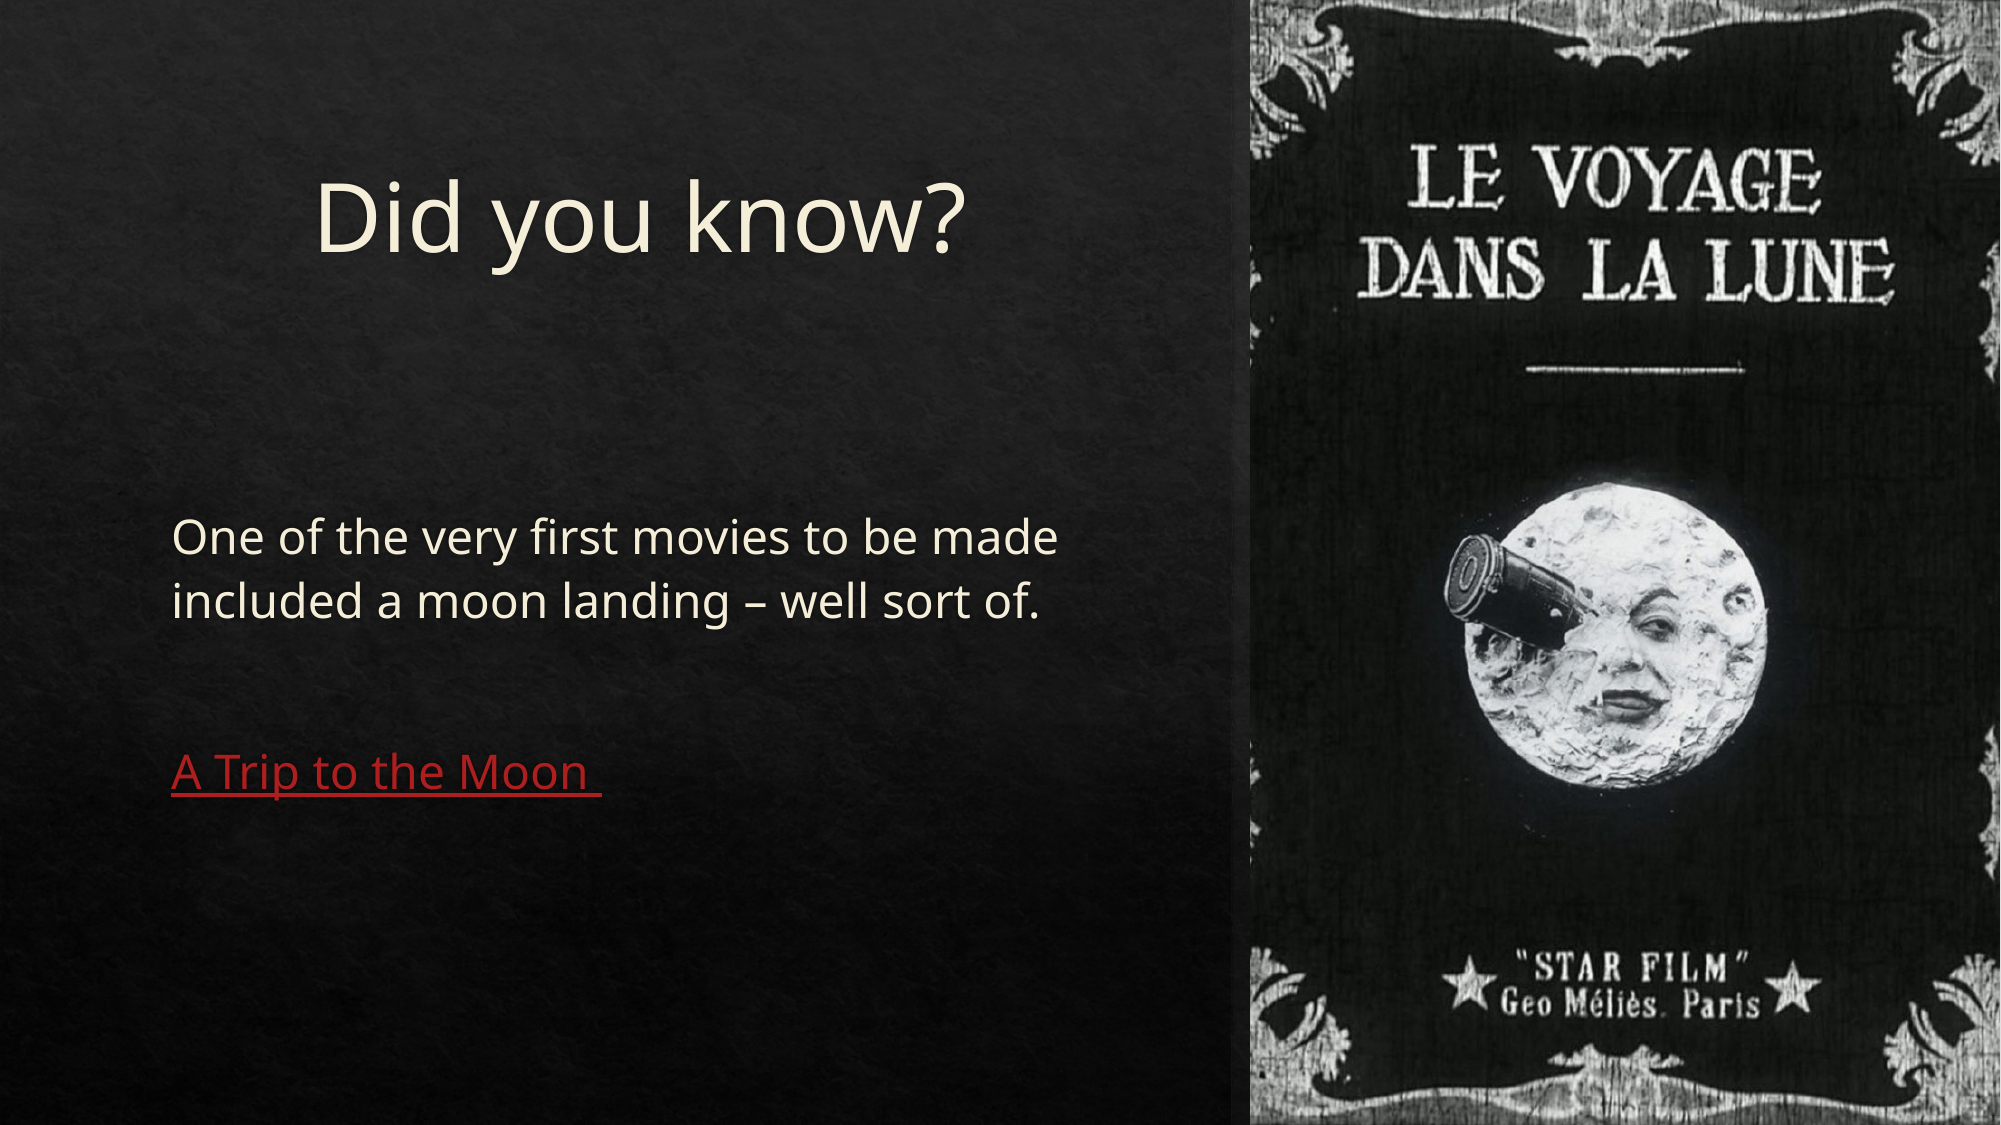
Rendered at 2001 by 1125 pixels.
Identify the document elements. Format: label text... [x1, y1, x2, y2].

list One of the very first movies to be made included a moon landing – well sort of. A Trip to the Moon [149, 373, 1131, 935]
text_box [0, 0, 1225, 1125]
picture [1230, 0, 2000, 1125]
title Did you know? [149, 99, 1131, 343]
